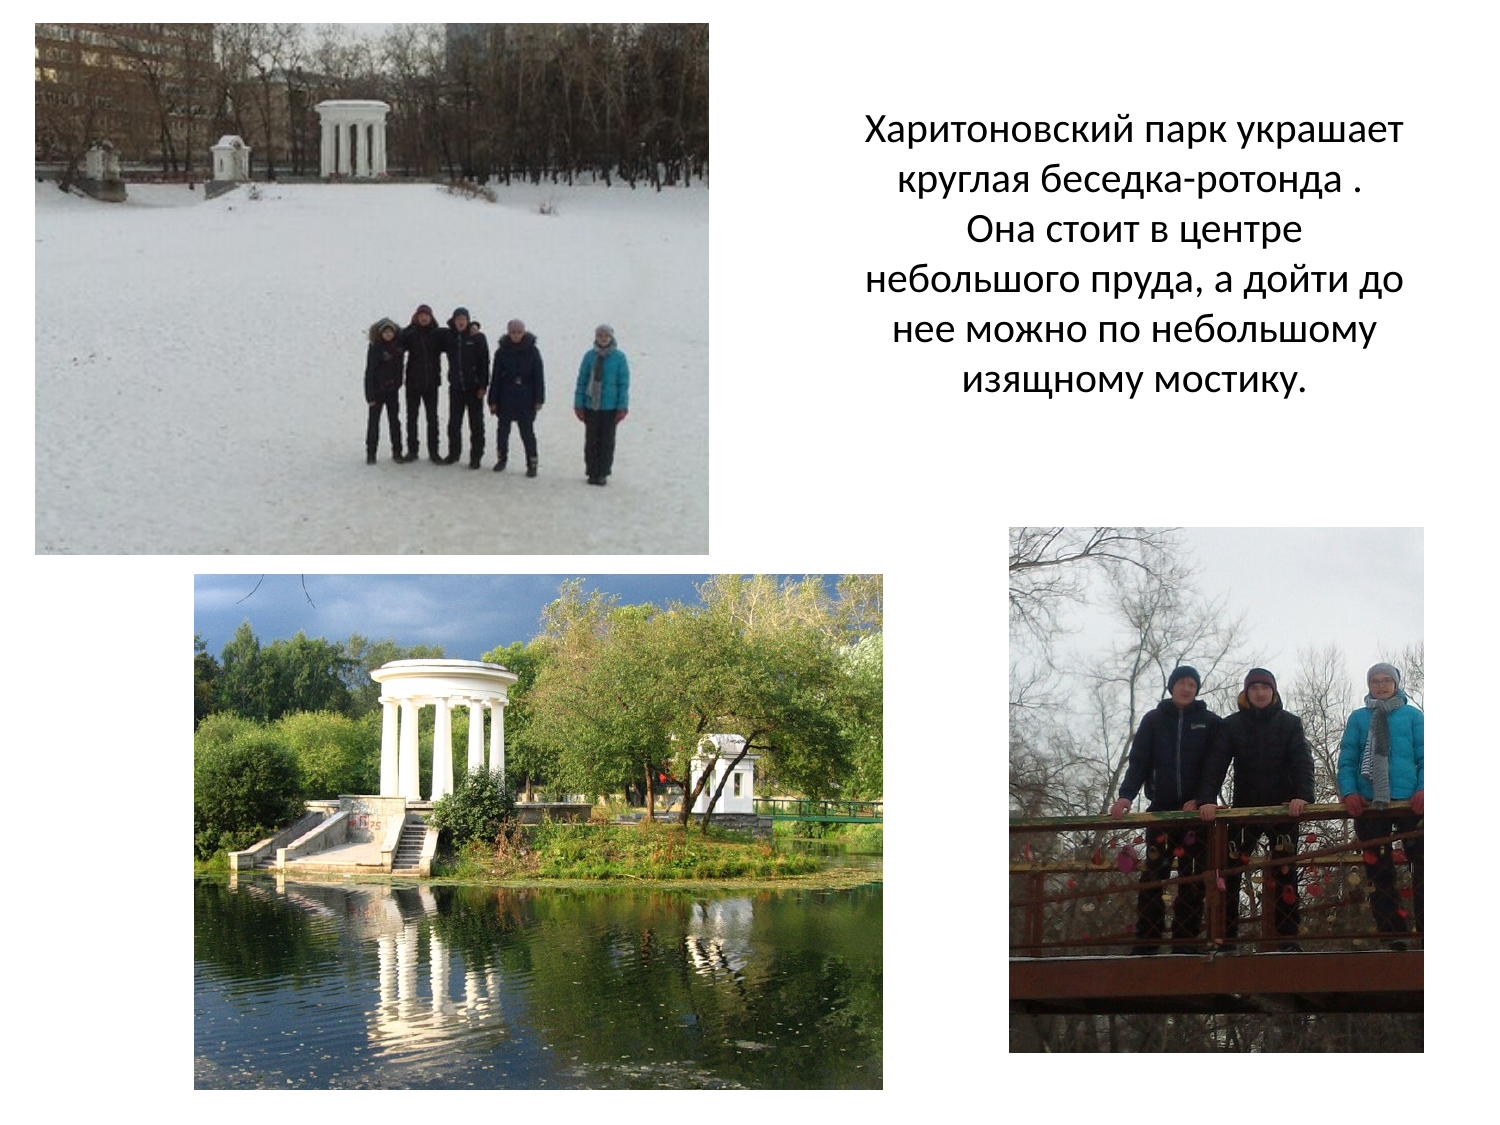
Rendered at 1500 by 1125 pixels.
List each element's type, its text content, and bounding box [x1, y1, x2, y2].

picture [1009, 526, 1424, 1053]
picture [1416, 746, 1424, 758]
title Харитоновский парк украшает круглая беседка-ротонда . Она стоит в центре небольшого пруда, а дойти до нее можно по небольшому изящному мостику. [844, 45, 1425, 457]
picture [194, 574, 883, 1091]
picture [34, 23, 709, 556]
